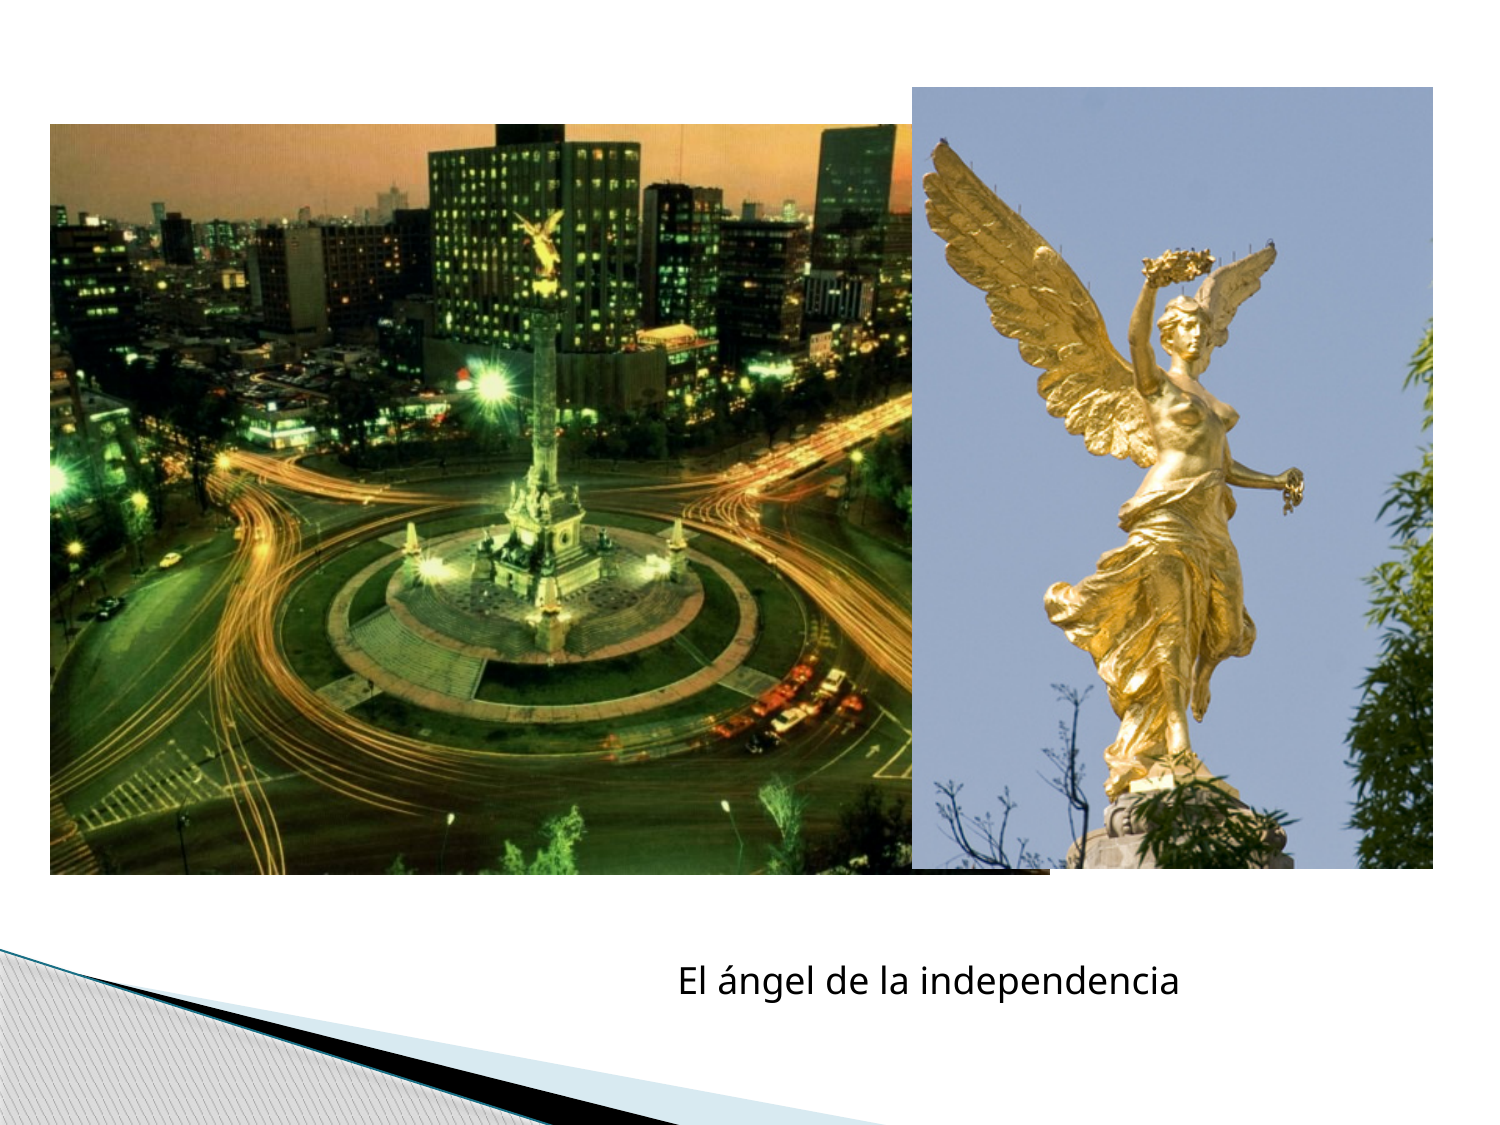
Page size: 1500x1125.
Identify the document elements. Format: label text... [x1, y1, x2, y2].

picture [49, 87, 1434, 876]
text_box El ángel de la independencia [662, 949, 1300, 1010]
